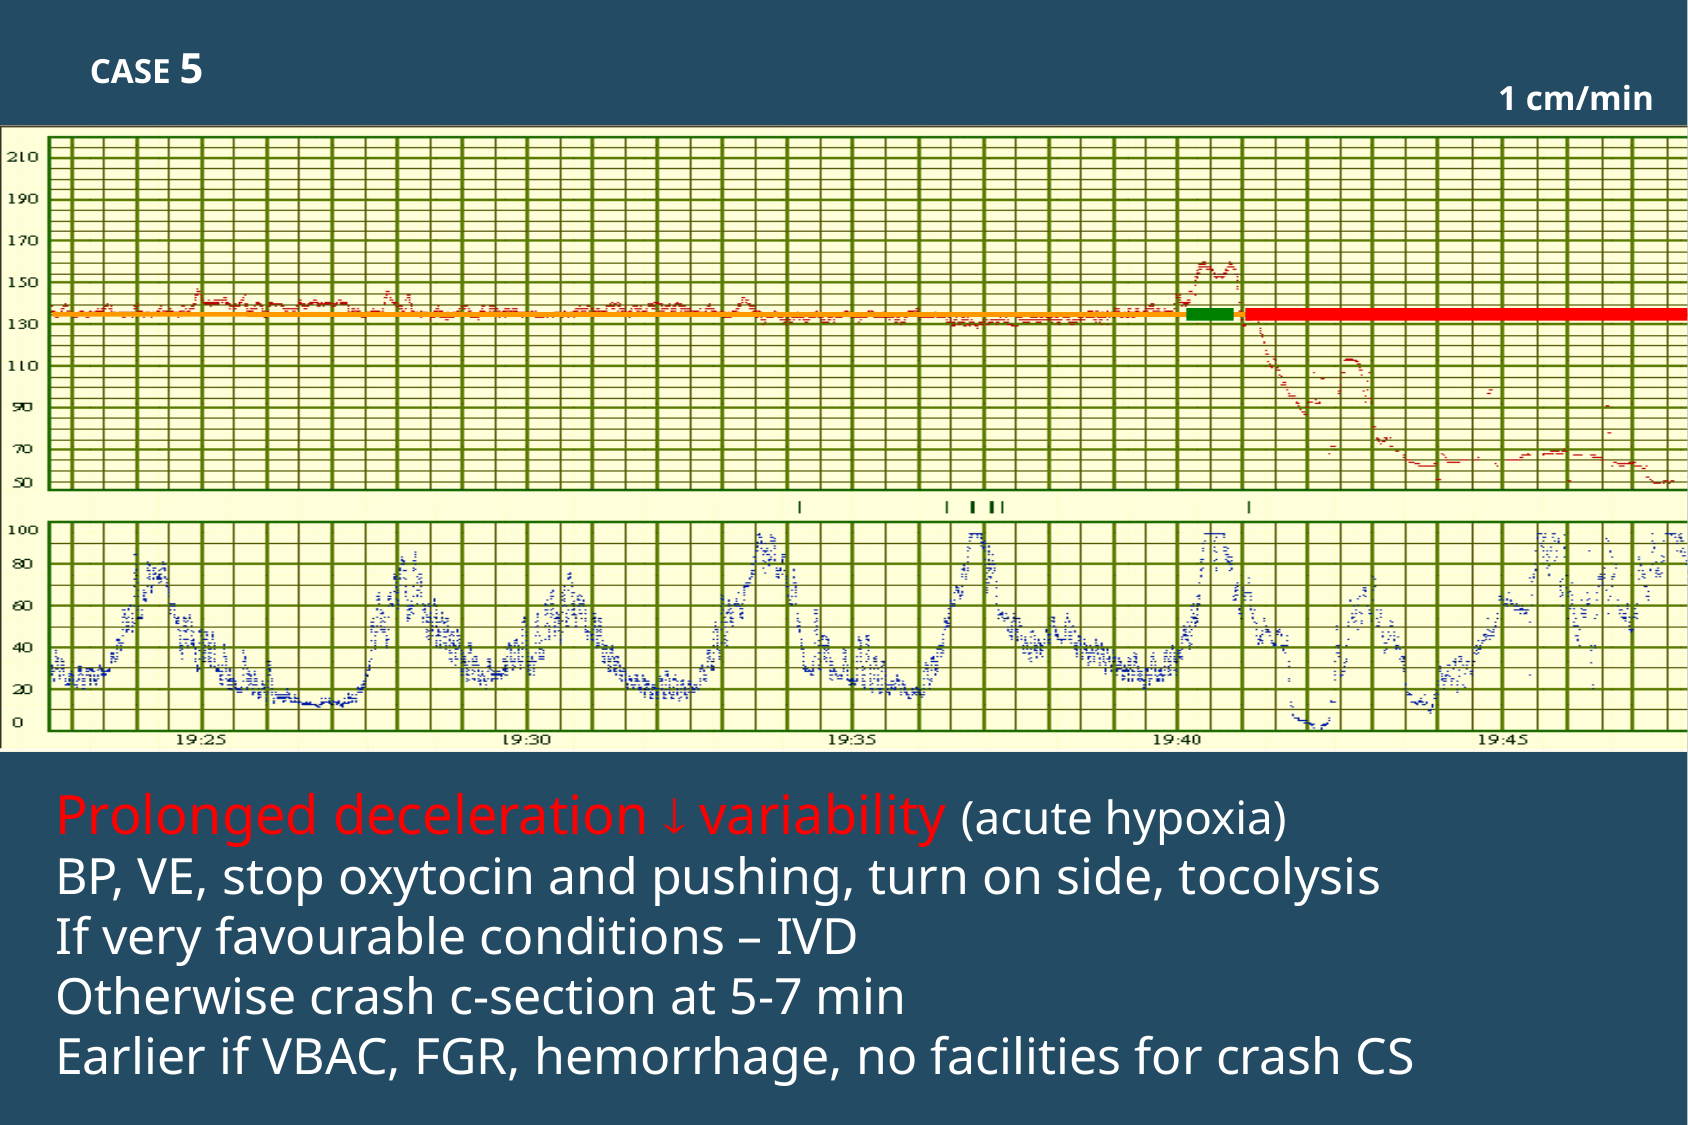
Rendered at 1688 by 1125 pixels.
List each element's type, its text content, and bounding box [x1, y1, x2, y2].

text_box CASE 5 [40, 34, 253, 100]
picture [0, 125, 1688, 752]
text_box 1 cm/min [1469, 69, 1683, 122]
text_box Prolonged deceleration  variability (acute hypoxia) BP, VE, stop oxytocin and pushing, turn on side, tocolysis If very favourable conditions – IVD Otherwise crash c-section at 5-7 min Earlier if VBAC, FGR, hemorrhage, no facilities for crash CS [40, 772, 1659, 1093]
